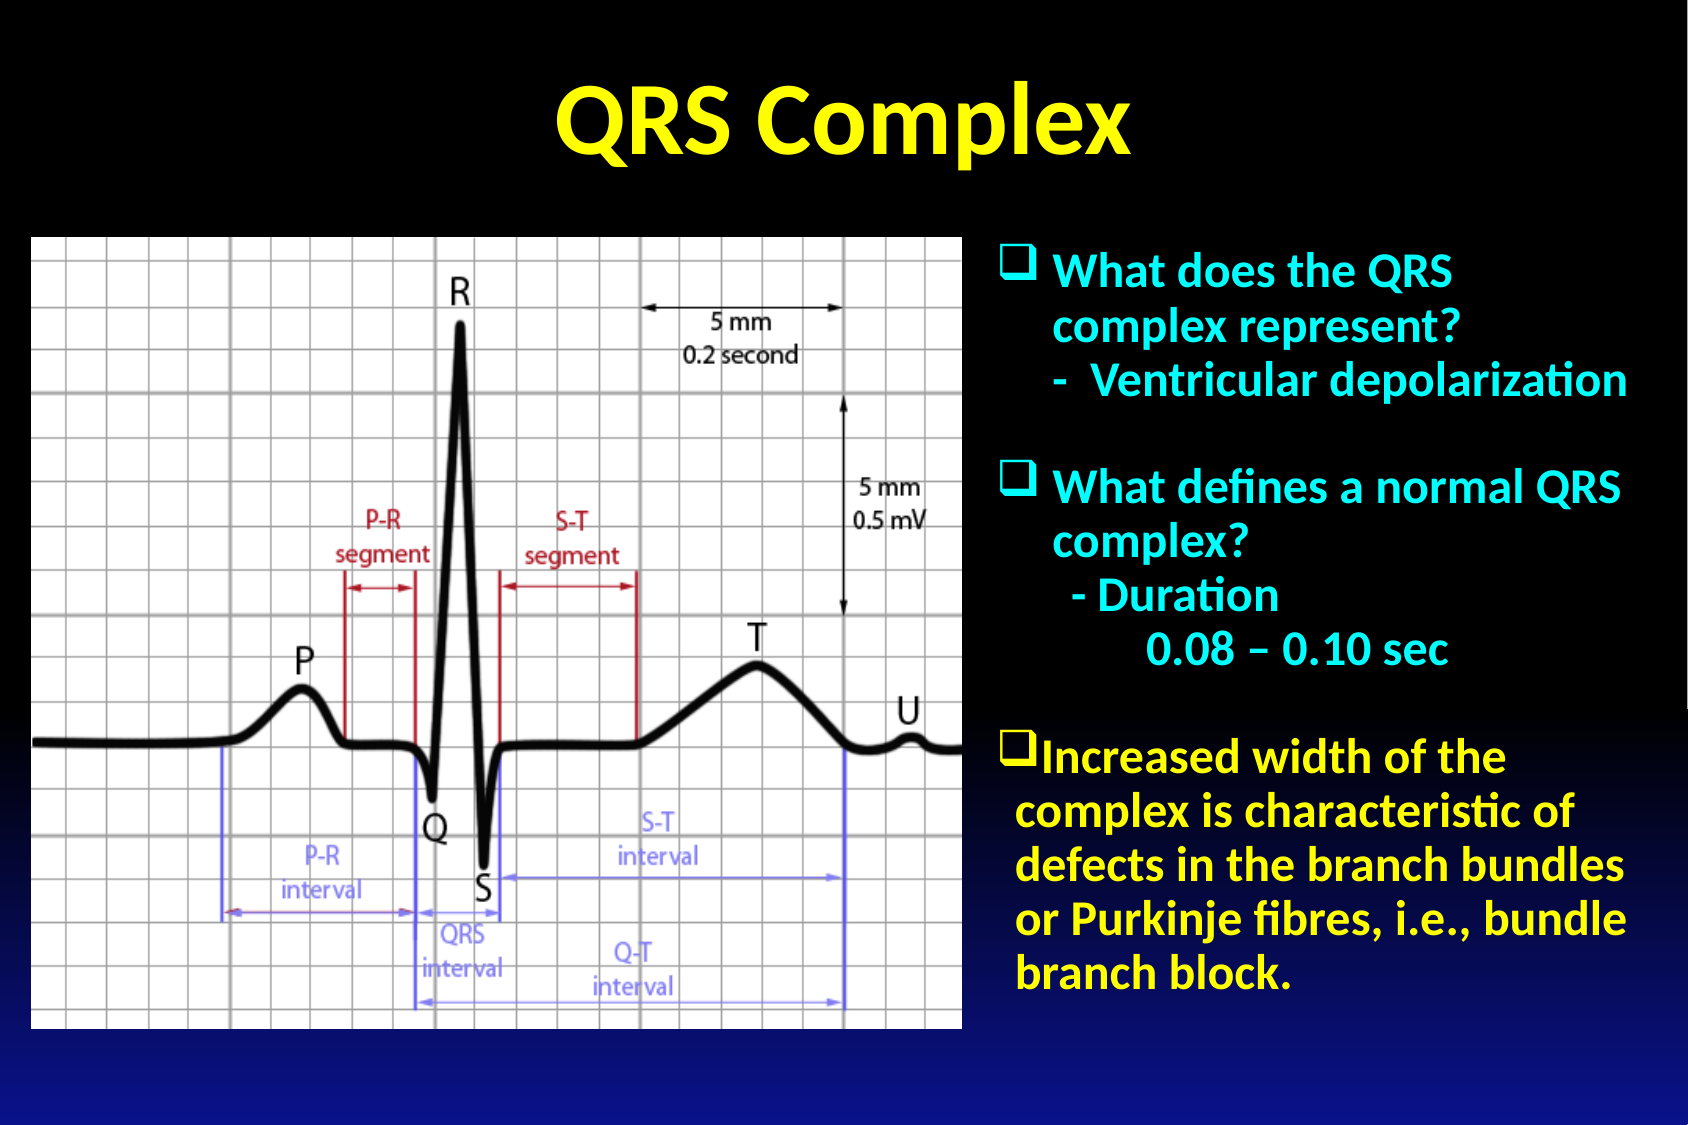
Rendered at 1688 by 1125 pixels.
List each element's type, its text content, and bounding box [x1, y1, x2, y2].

text_box QRS Complex [0, 50, 1688, 175]
picture [30, 237, 962, 1029]
text_box What does the QRS complex represent? - Ventricular depolarization What defines a normal QRS complex? - Duration 0.08 – 0.10 sec Increased width of the complex is characteristic of defects in the branch bundles or Purkinje fibres, i.e., bundle branch block. [981, 237, 1644, 1008]
